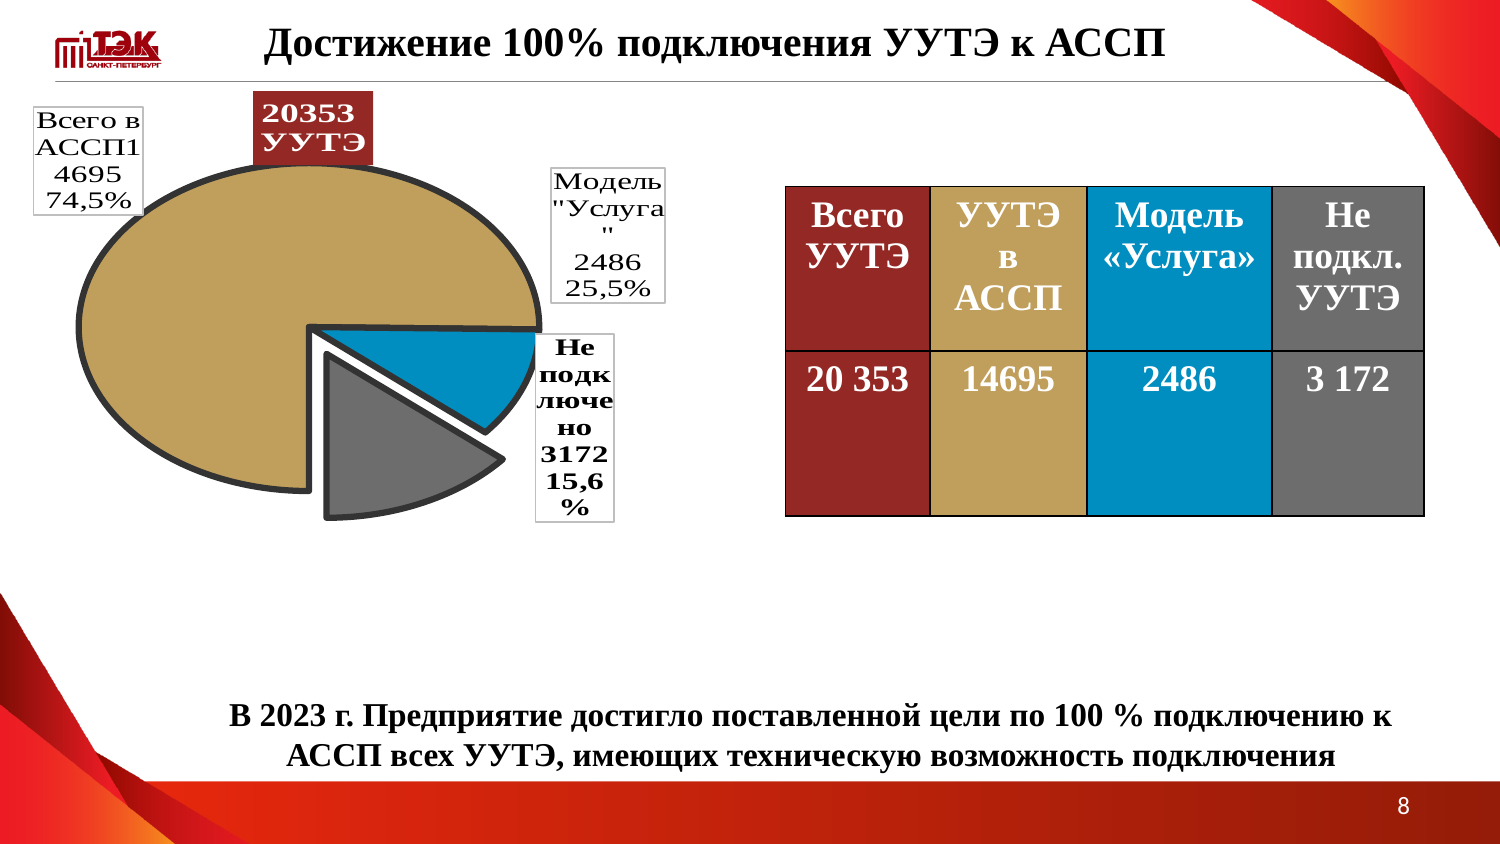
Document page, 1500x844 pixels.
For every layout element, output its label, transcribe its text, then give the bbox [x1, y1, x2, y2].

table_cell 3 172 [1273, 352, 1423, 515]
table_header Модель «Услуга» [1088, 187, 1271, 350]
table_cell 20 353 [786, 352, 929, 515]
table_header УУТЭ в АССП [931, 187, 1086, 350]
text_box 8 [1074, 782, 1425, 827]
title Достижение 100% подключения УУТЭ к АССП [164, 0, 1266, 80]
picture [0, 0, 1500, 844]
table_cell 2486 [1088, 352, 1271, 515]
table_header Не подкл. УУТЭ [1273, 187, 1423, 350]
chart [17, 90, 763, 697]
text_box В 2023 г. Предприятие достигло поставленной цели по 100 % подключению к АССП всех УУТЭ, имеющих техническую возможность подключения [164, 686, 1459, 781]
table_cell 14695 [931, 352, 1086, 515]
table_header Всего УУТЭ [786, 187, 929, 350]
